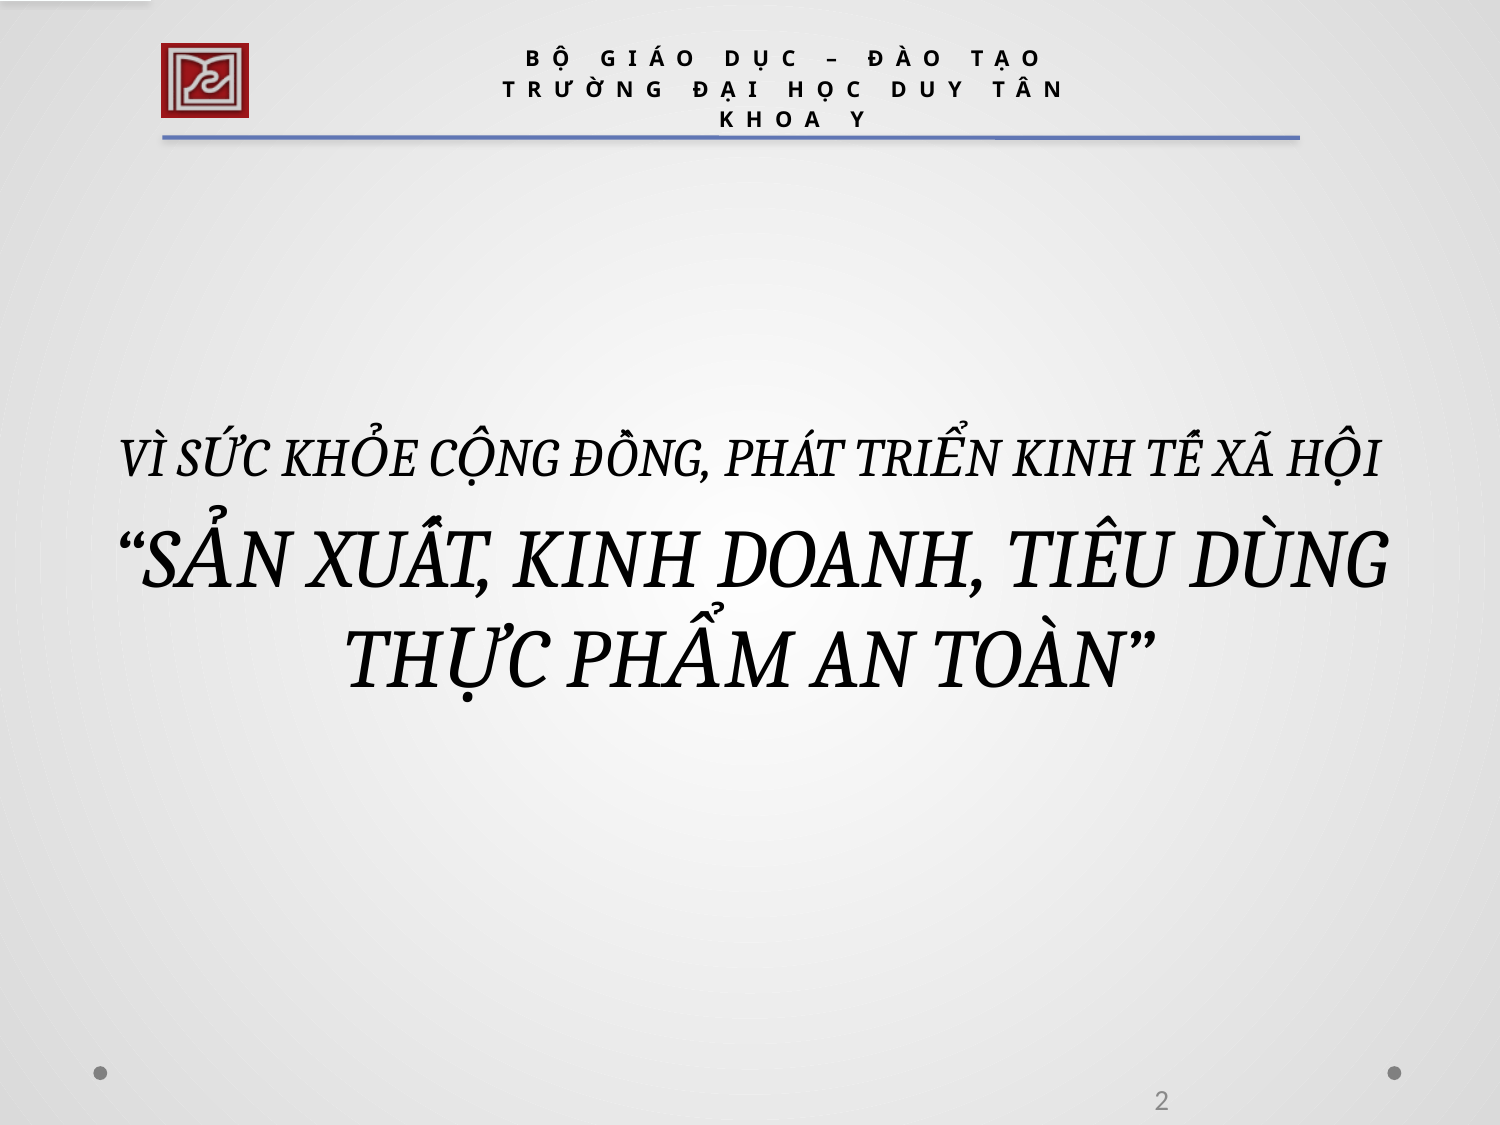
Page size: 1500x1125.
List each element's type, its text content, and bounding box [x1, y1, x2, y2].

picture [160, 42, 250, 118]
title [248, 12, 1450, 187]
text_box VÌ SỨC KHỎE CỘNG ĐỒNG, PHÁT TRIỂN KINH TẾ XÃ HỘI “SẢN XUẤT, KINH DOANH, TIÊU DÙNG THỰC PHẨM AN TOÀN” [0, 187, 1500, 1080]
text_box BỘ GIÁO DỤC – ĐÀO TẠO TRƯỜNG ĐẠI HỌC DUY TÂN KHOA Y [374, 37, 1190, 111]
slide_number 2 [1149, 1080, 1500, 1125]
